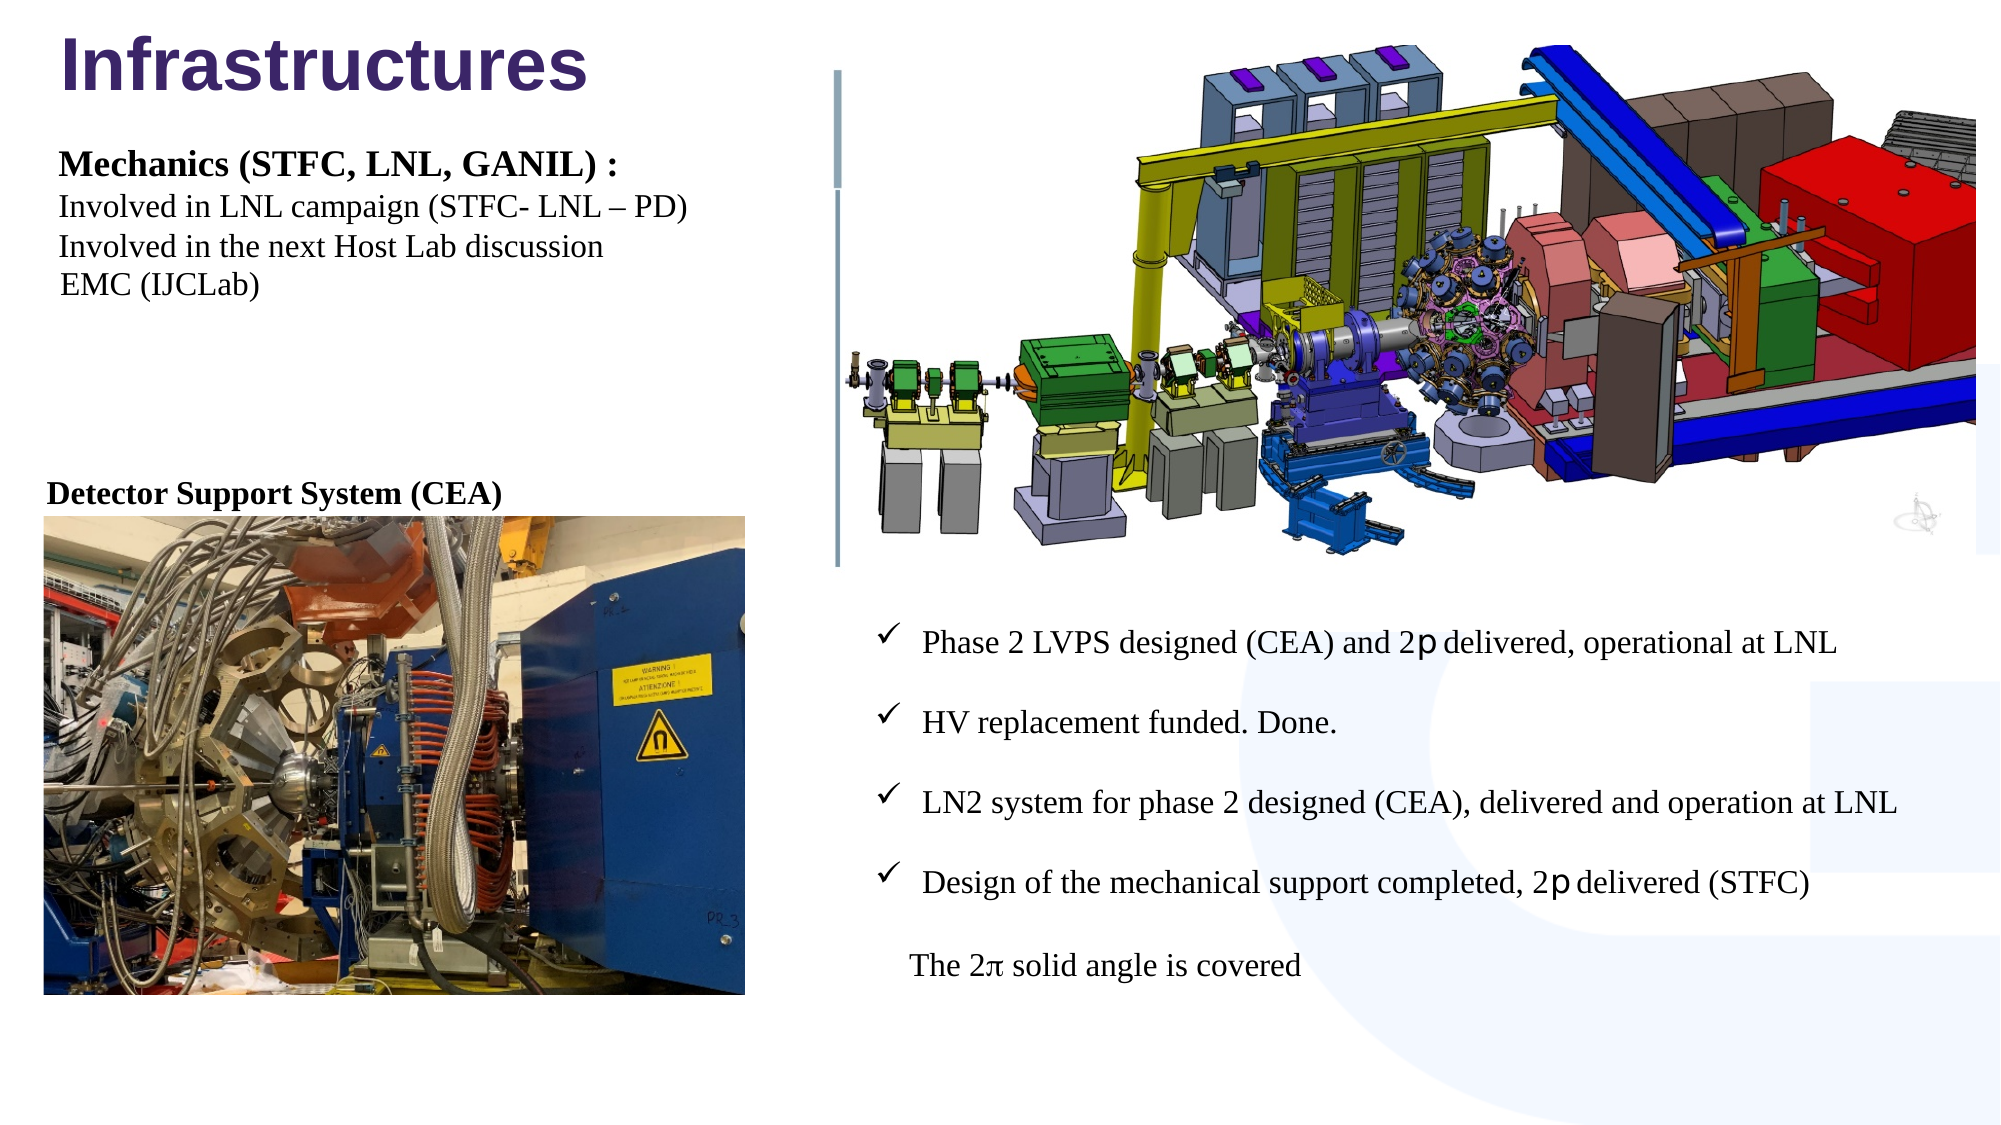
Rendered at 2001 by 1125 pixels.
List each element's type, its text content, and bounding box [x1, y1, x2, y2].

text_box EMC (IJCLab) [45, 255, 276, 310]
text_box The 2p solid angle is covered [894, 948, 1424, 991]
text_box Detector Support System (CEA) [31, 463, 830, 519]
text_box Phase 2 LVPS designed (CEA) and 2p delivered, operational at LNL HV replacement funded. Done. LN2 system for phase 2 designed (CEA), delivered and operation at LNL Design of the mechanical support completed, 2p delivered (STFC) [860, 613, 2000, 948]
text_box Mechanics (STFC, LNL, GANIL) : Involved in LNL campaign (STFC- LNL – PD) Involved in the next Host Lab discussion [43, 131, 830, 272]
text_box Infrastructures [0, 8, 800, 114]
picture [830, 45, 1976, 632]
picture [43, 515, 745, 995]
